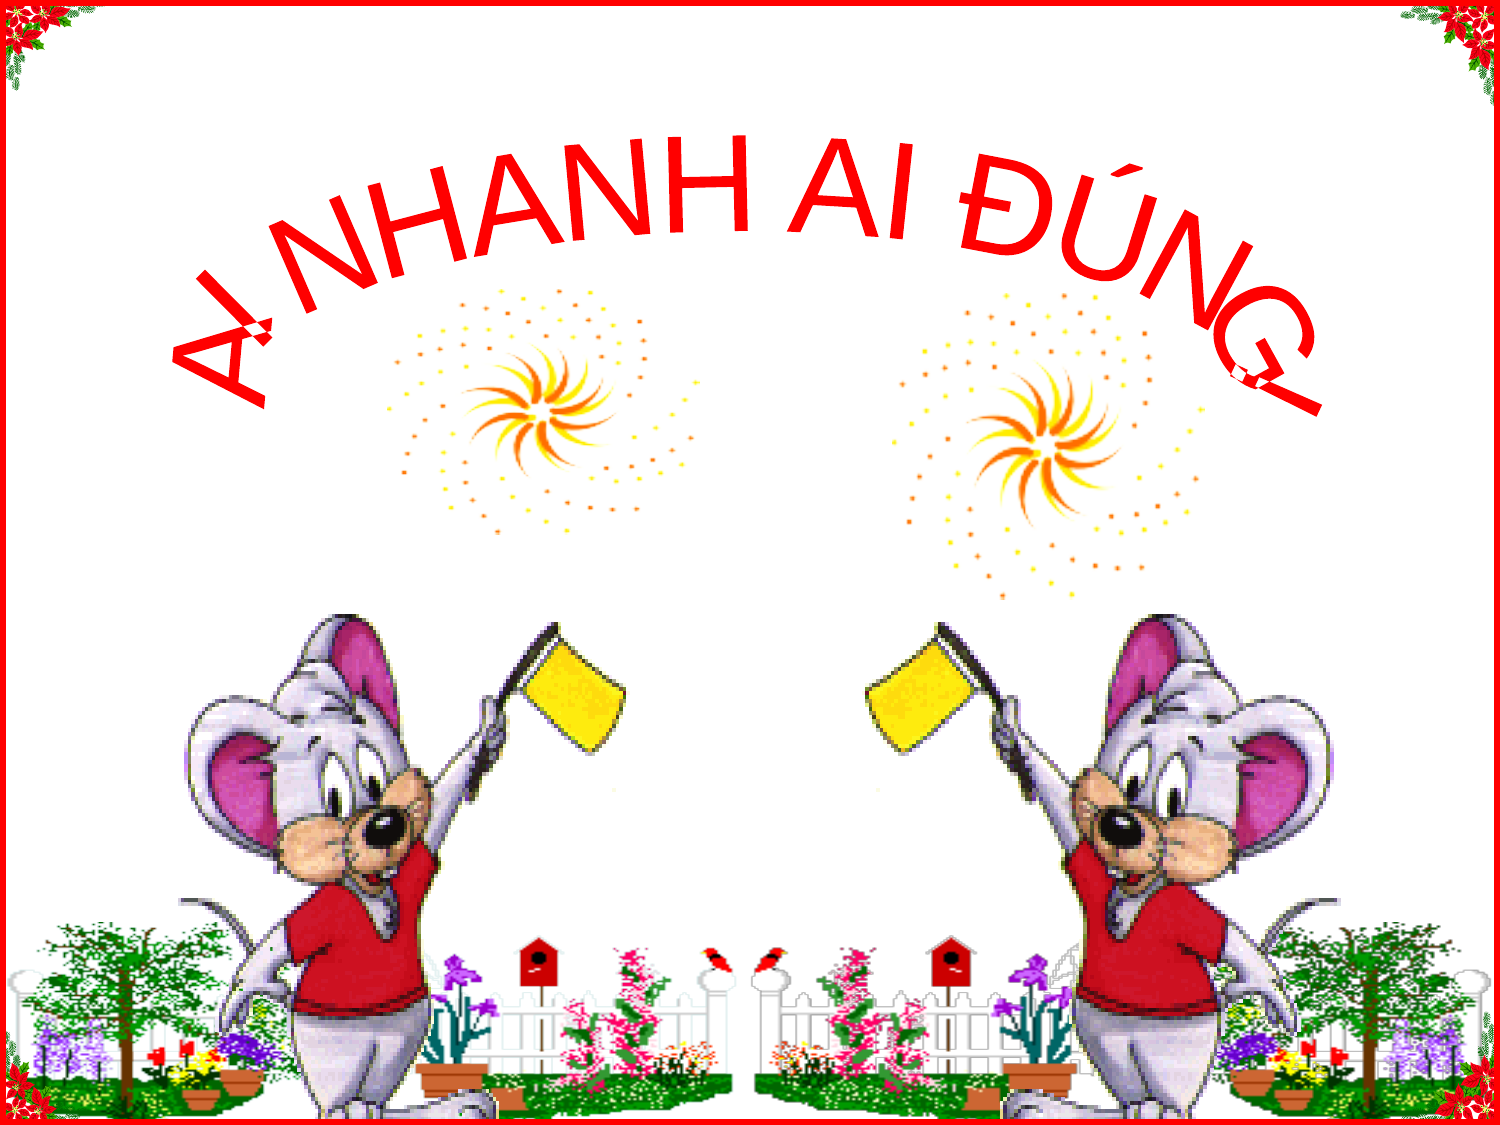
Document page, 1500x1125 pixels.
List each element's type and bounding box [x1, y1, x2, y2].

picture [0, 0, 108, 91]
picture [386, 289, 700, 535]
picture [1397, 1, 1500, 104]
picture [0, 293, 1500, 1125]
text_box [0, 0, 1500, 922]
